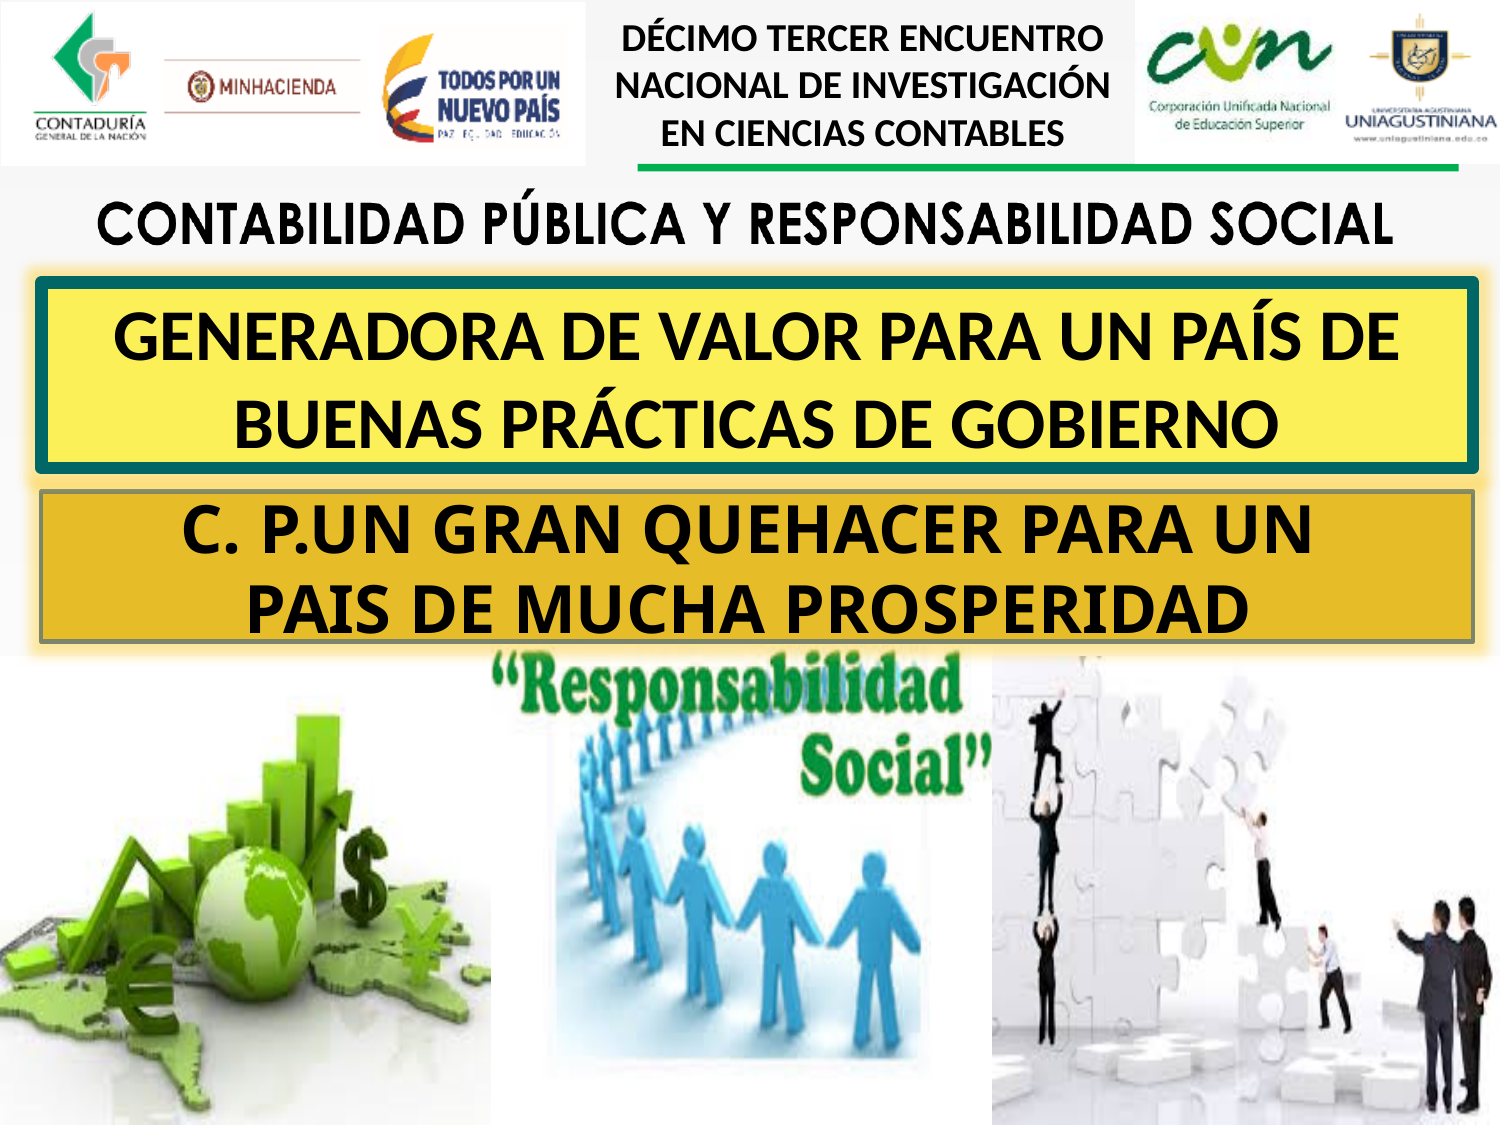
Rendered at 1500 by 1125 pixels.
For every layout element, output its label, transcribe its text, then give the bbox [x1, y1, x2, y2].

picture [0, 644, 1500, 1125]
text_box GENERADORA DE VALOR PARA UN PAÍS DE BUENAS PRÁCTICAS DE GOBIERNO [39, 280, 1475, 470]
picture [26, 7, 367, 148]
picture [379, 23, 569, 149]
picture [1135, 0, 1500, 164]
picture [64, 168, 1424, 291]
text_box C. P.UN GRAN QUEHACER PARA UN PAIS DE MUCHA PROSPERIDAD [39, 489, 1475, 644]
